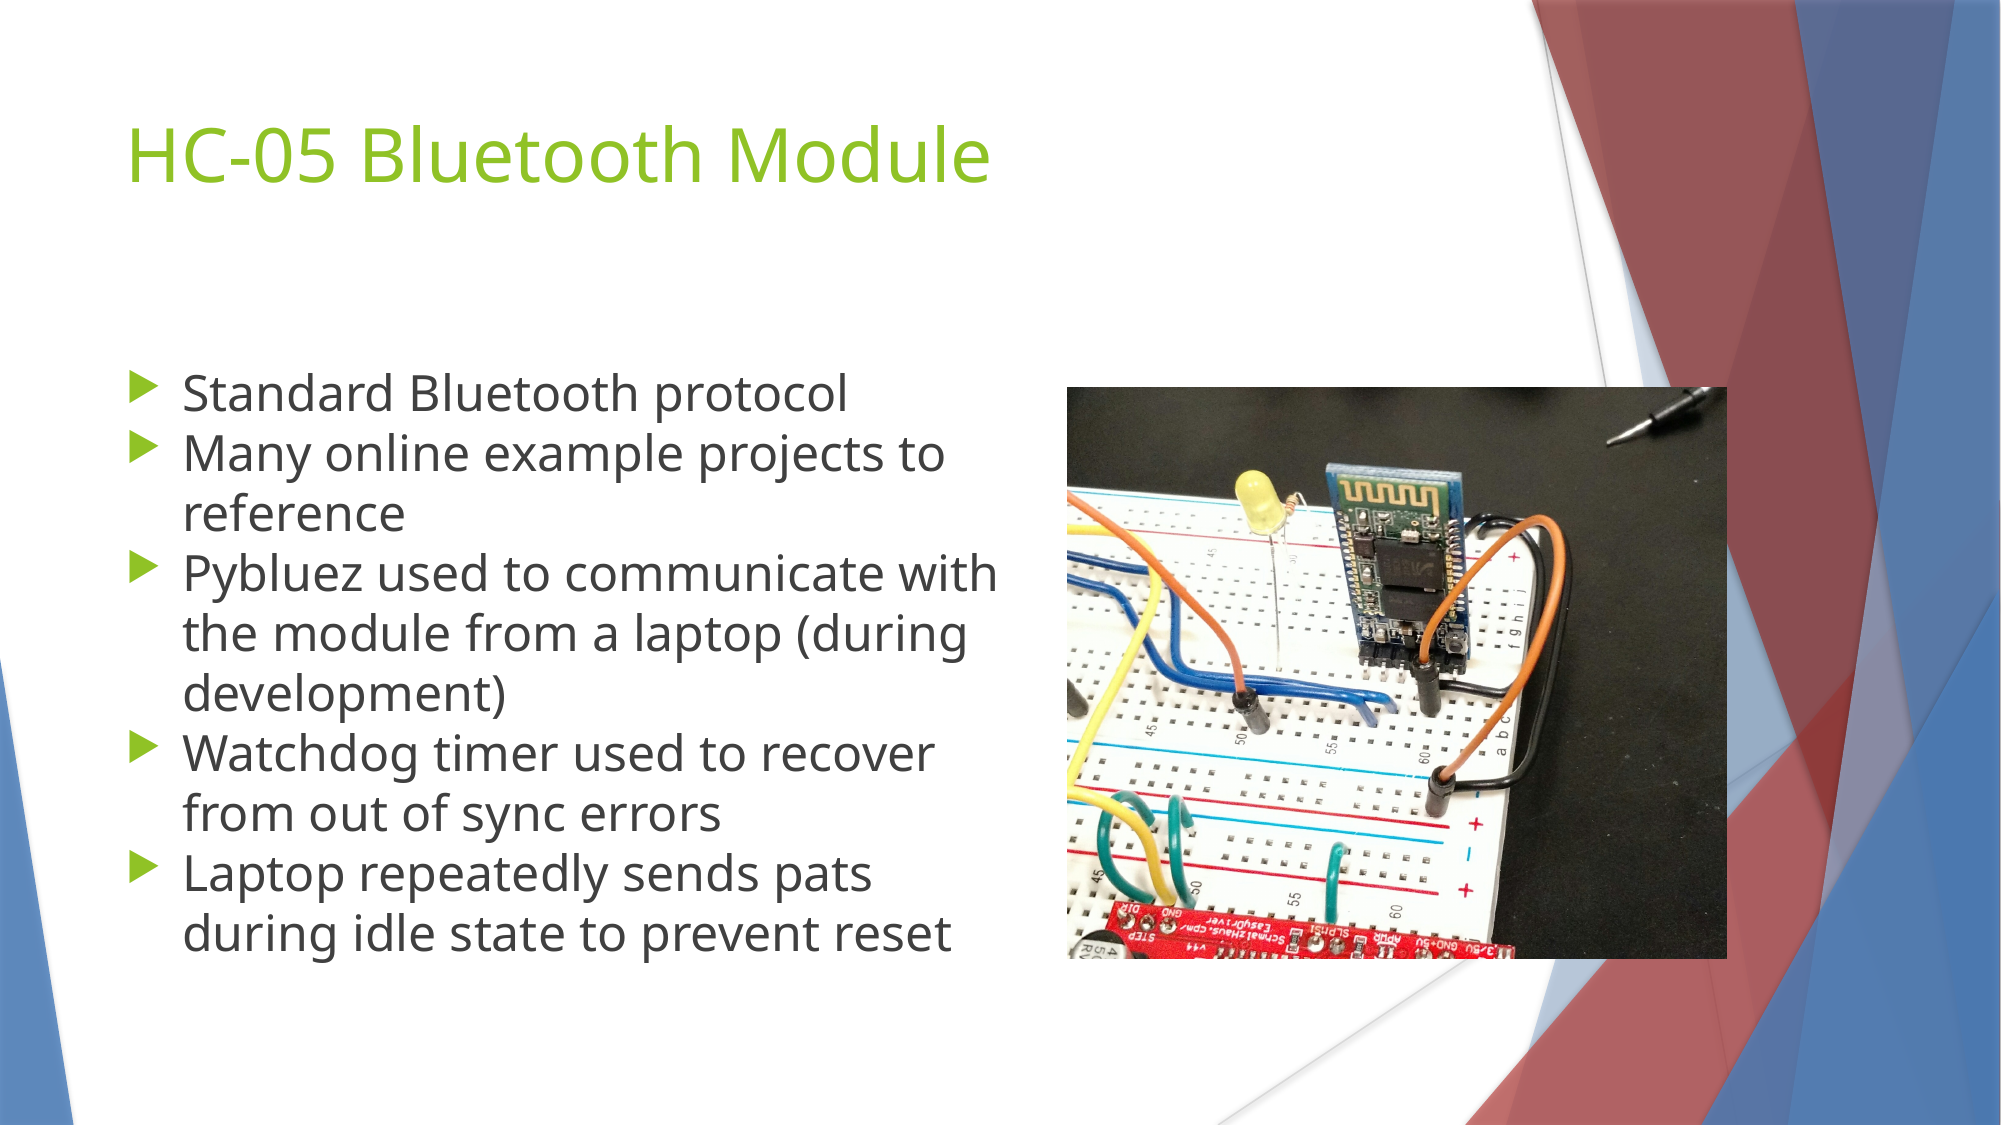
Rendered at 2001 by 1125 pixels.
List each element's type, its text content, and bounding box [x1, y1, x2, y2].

picture [1067, 386, 1727, 959]
text_box HC-05 Bluetooth Module [111, 99, 1522, 317]
text_box Standard Bluetooth protocol Many online example projects to reference Pybluez used to communicate with the module from a laptop (during development) Watchdog timer used to recover from out of sync errors Laptop repeatedly sends pats during idle state to prevent reset [111, 354, 1044, 991]
